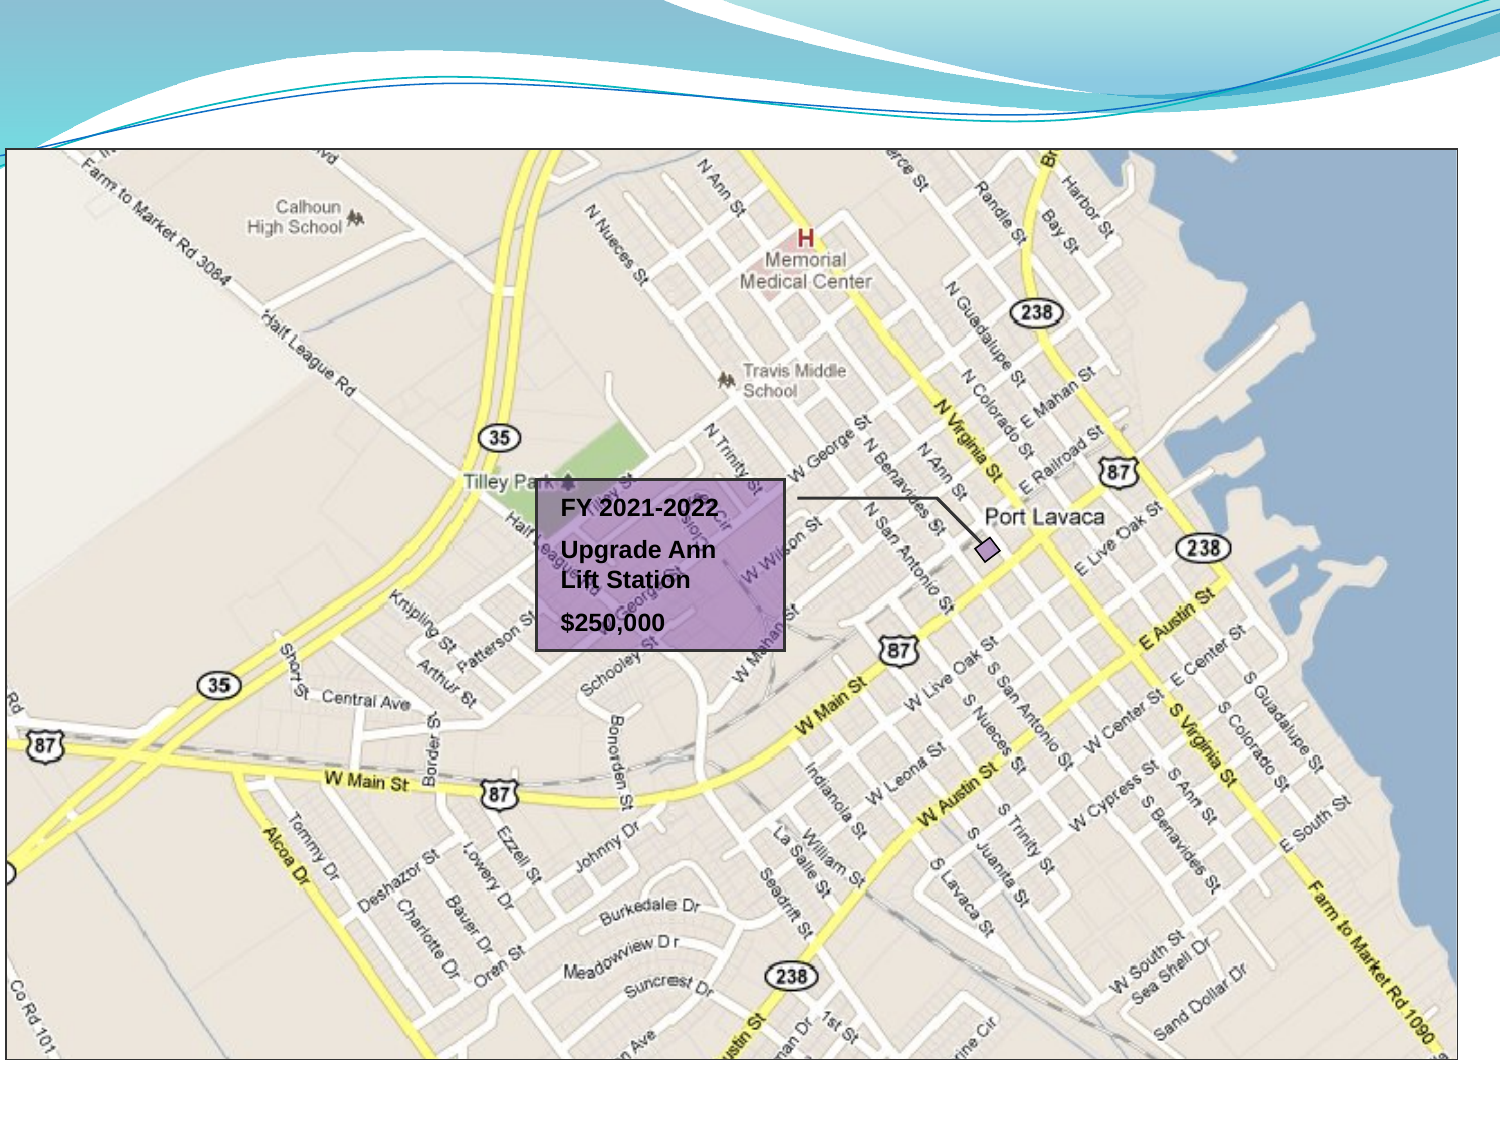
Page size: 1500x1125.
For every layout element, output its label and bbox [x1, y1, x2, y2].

picture [6, 149, 1457, 1059]
